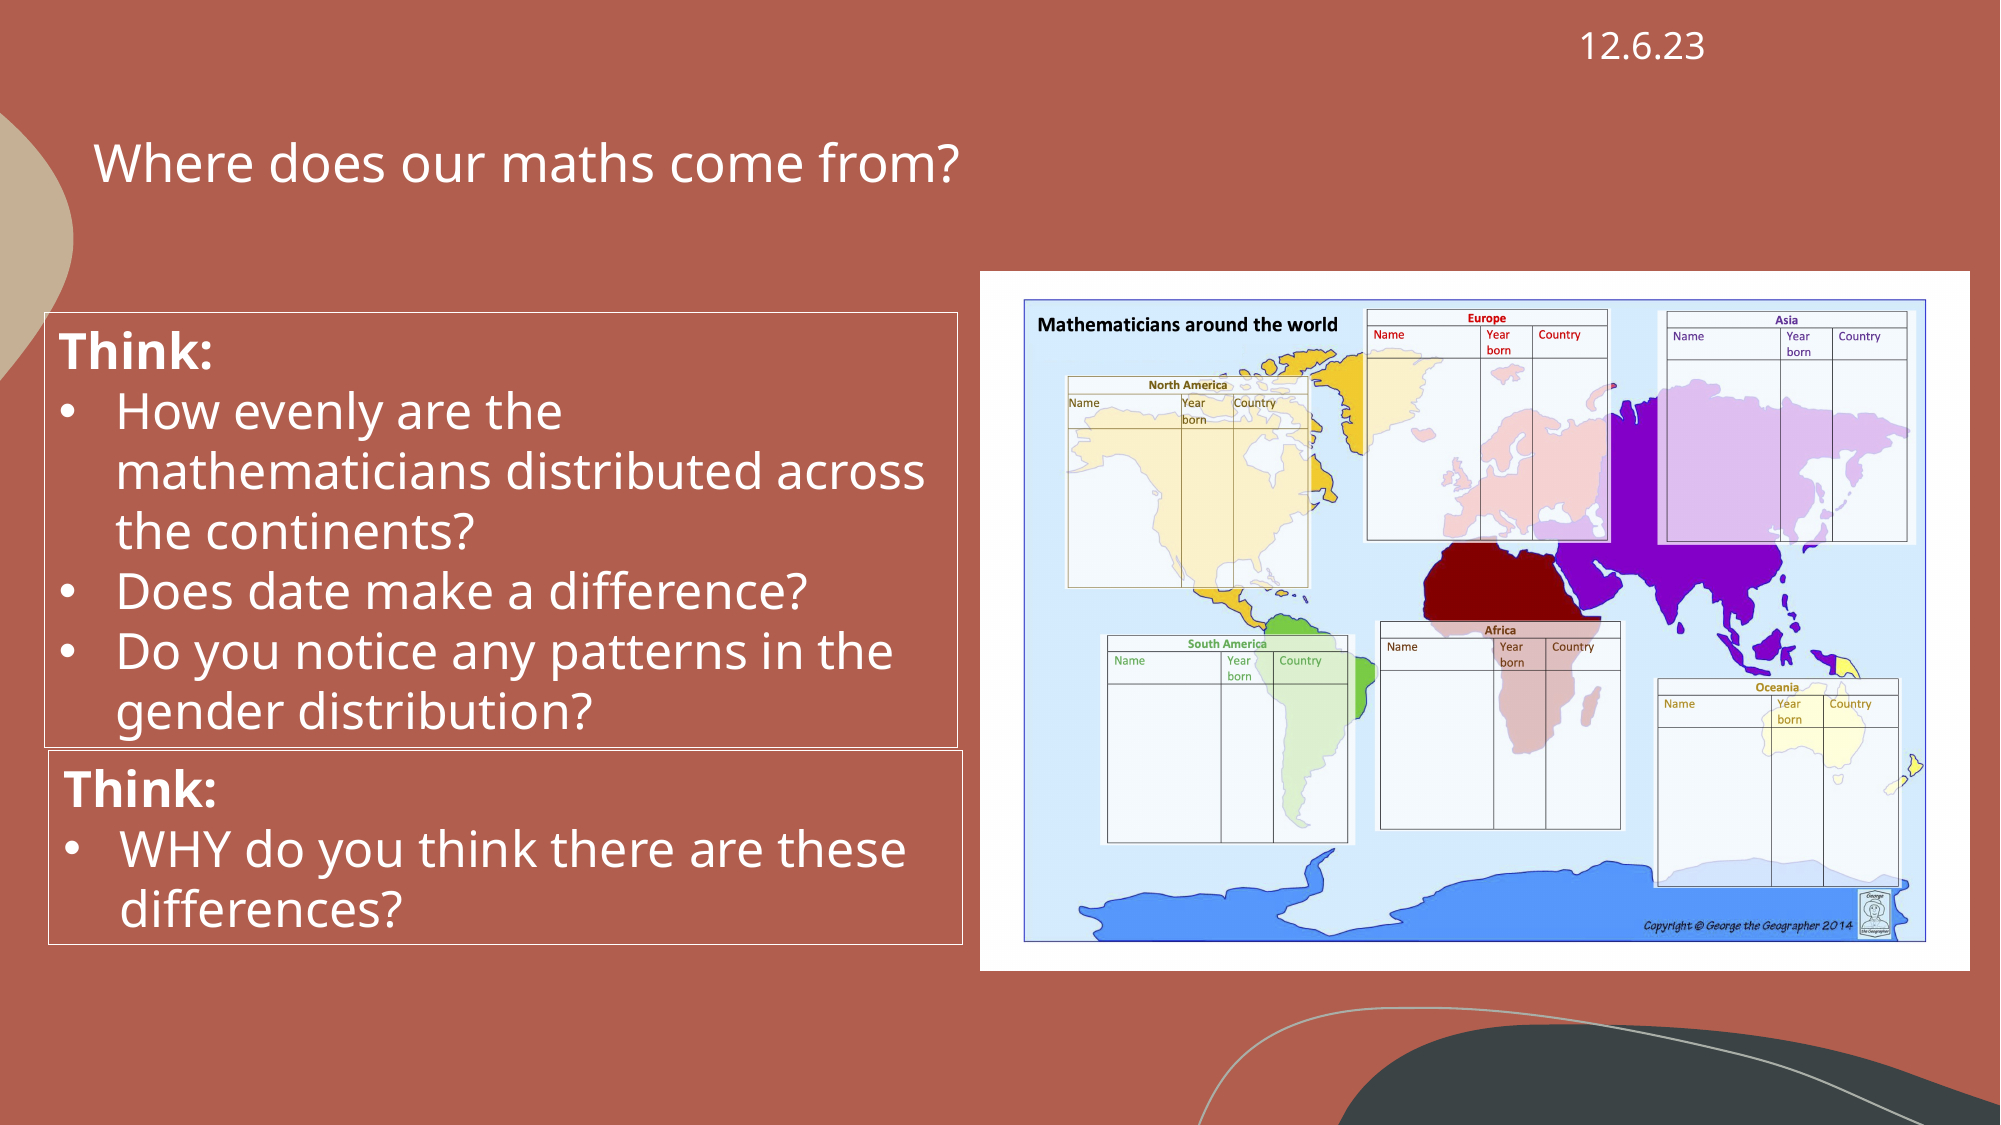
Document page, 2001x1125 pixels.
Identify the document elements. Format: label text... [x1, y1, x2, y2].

text_box 12.6.23 [1563, 14, 1751, 75]
title Where does our maths come from? [78, 14, 1970, 202]
text_box Think: WHY do you think there are these differences? [48, 750, 963, 945]
picture [979, 271, 1970, 971]
text_box Think: How evenly are the mathematicians distributed across the continents? Does date make a difference? Do you notice any patterns in the gender distribution? [44, 312, 958, 748]
